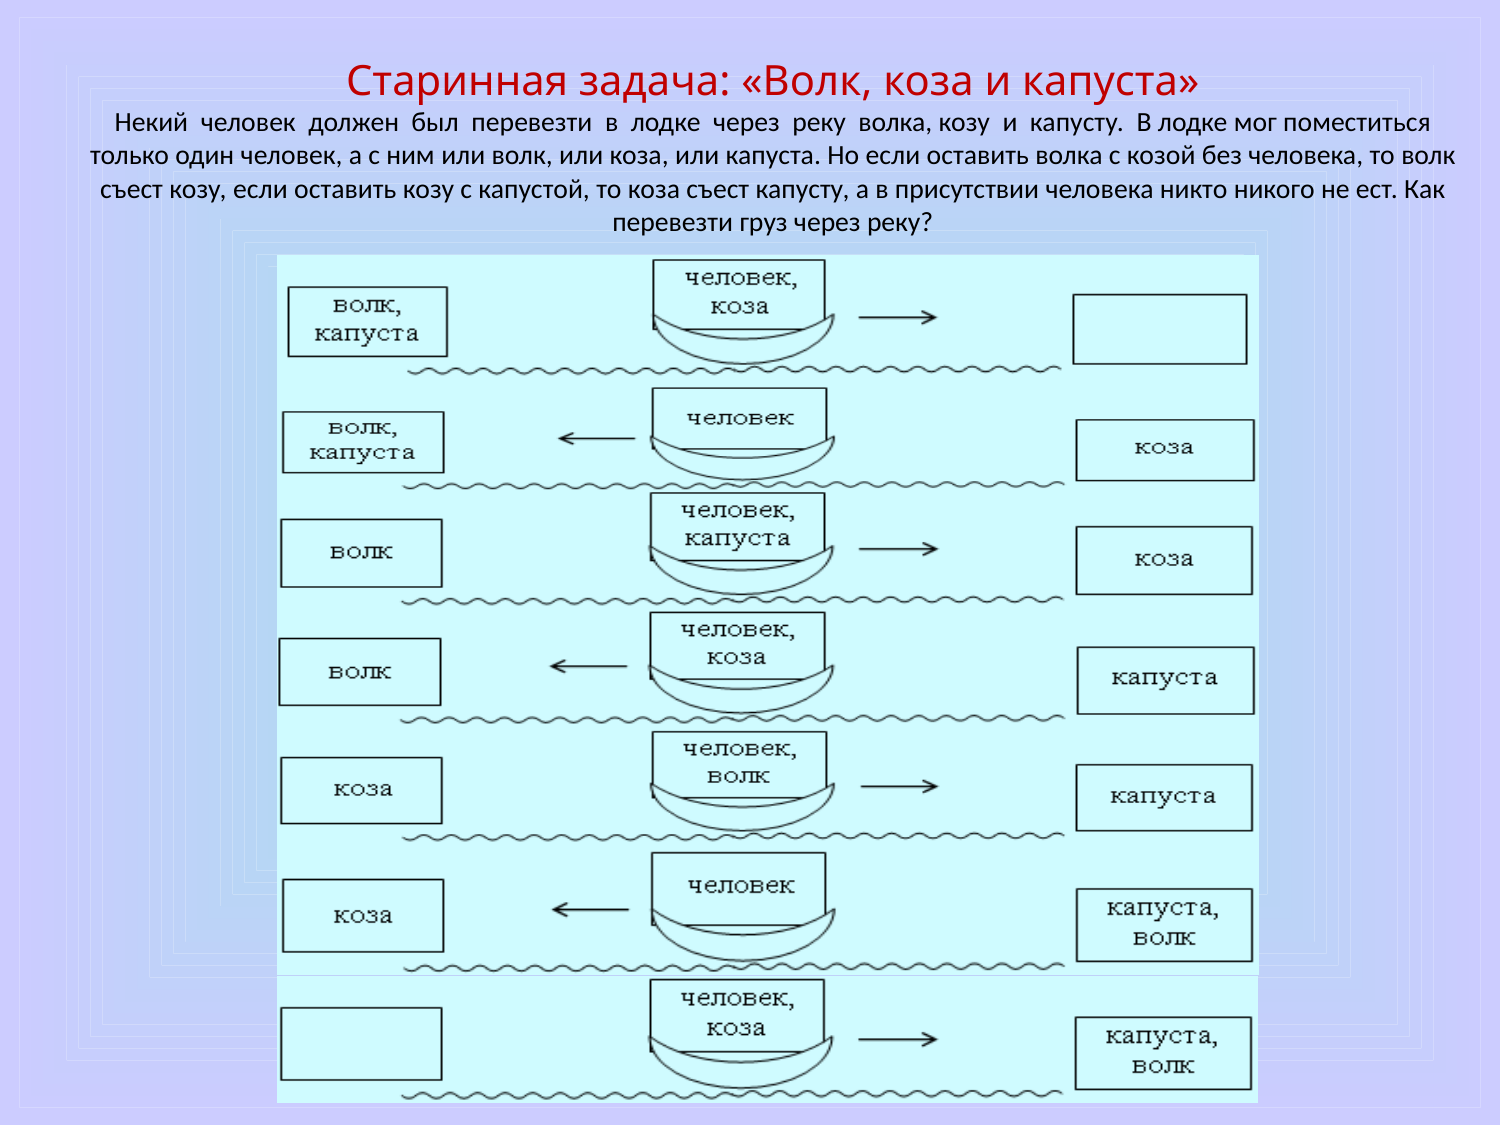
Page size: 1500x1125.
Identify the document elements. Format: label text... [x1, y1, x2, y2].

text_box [277, 255, 1259, 1103]
title Старинная задача: «Волк, коза и капуста» Некий человек должен был перевезти в лодке через реку волка, козу и капусту. В лодке мог поместиться только один человек, а с ним или волк, или коза, или капуста. Но если оставить волка с козой без человека, то волк съест козу, если оставить козу с капустой, то коза съест капусту, а в присутствии человека никто никого не ест. Как перевезти груз через реку? [74, 44, 1471, 280]
